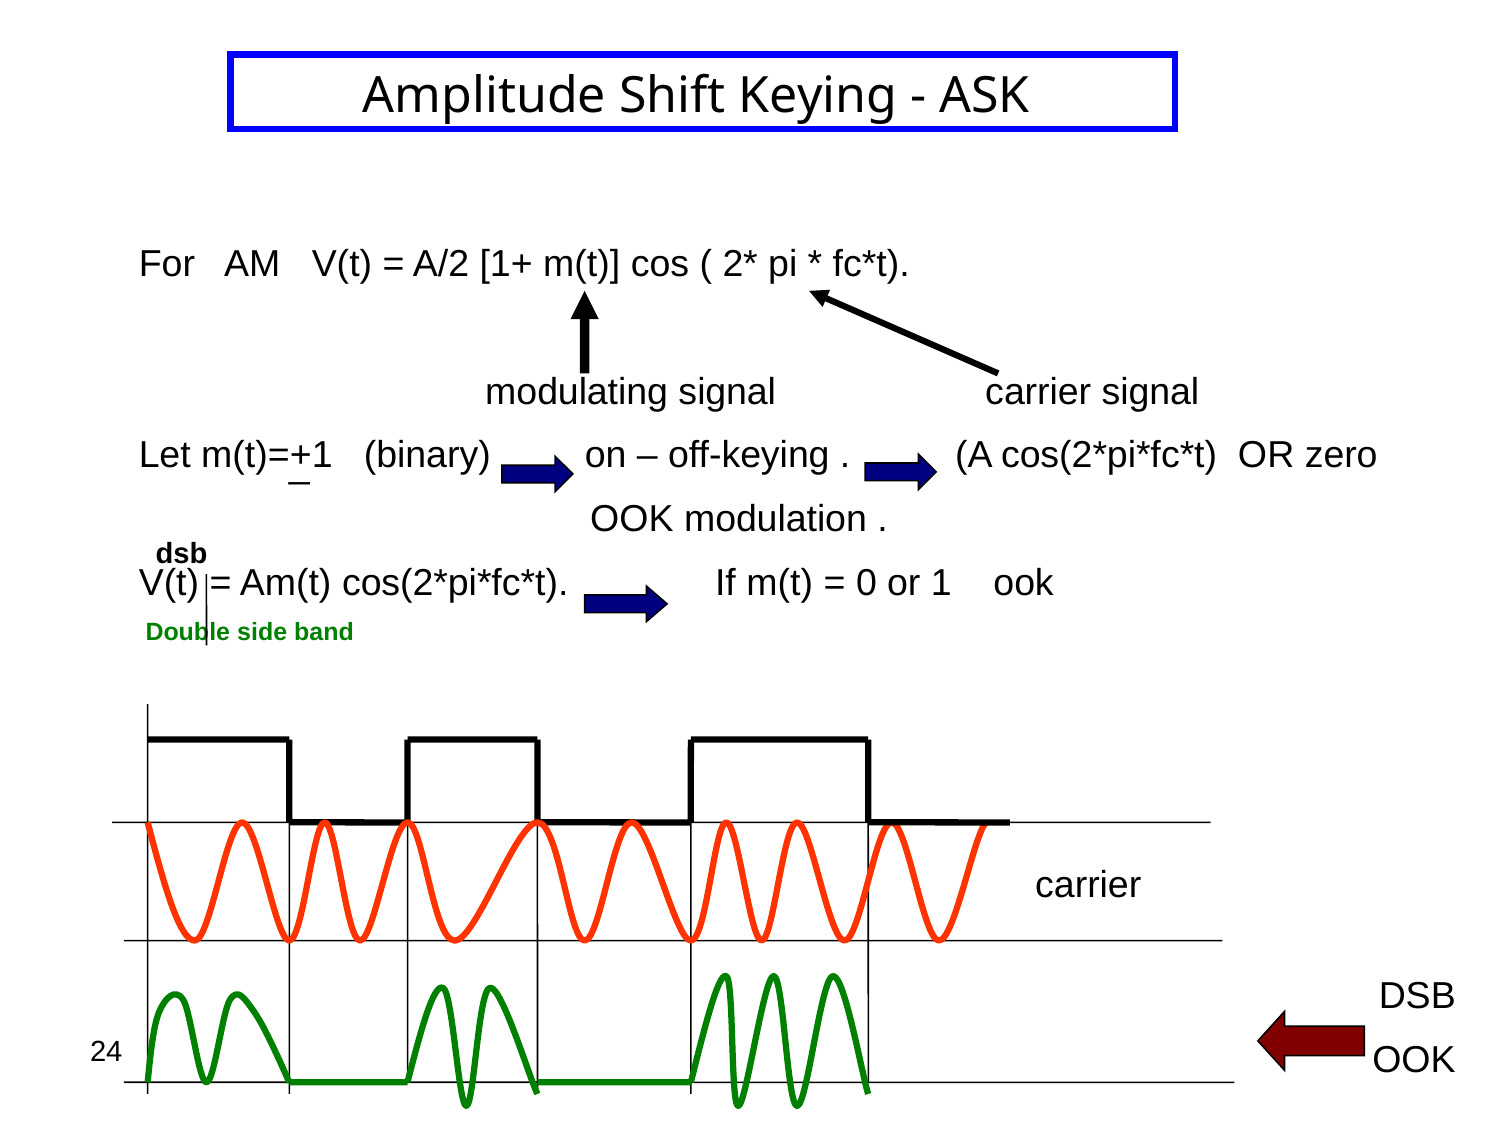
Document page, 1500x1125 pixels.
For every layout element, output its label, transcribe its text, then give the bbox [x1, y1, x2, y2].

text_box [893, 823, 986, 941]
text_box [155, 994, 191, 1024]
text_box DSB OOK [1340, 964, 1471, 1088]
text_box For AM V(t) = A/2 [1+ m(t)] cos ( 2* pi * fc*t). modulating signal carrier signal Let m(t)=+1 (binary) on – off-keying . (A cos(2*pi*fc*t) OR zero OOK modulation . V(t) = Am(t) cos(2*pi*fc*t). If m(t) = 0 or 1 ook Double side band [123, 231, 1424, 653]
text_box [222, 994, 262, 1024]
text_box [584, 586, 668, 622]
text_box [501, 456, 573, 492]
text_box carrier [993, 852, 1156, 913]
text_box dsb [123, 527, 231, 577]
text_box [578, 290, 591, 374]
text_box [1257, 1011, 1340, 1071]
text_box [809, 290, 999, 374]
text_box [690, 975, 869, 1106]
text_box [865, 454, 937, 490]
text_box _ [277, 432, 325, 493]
slide_number 24 [74, 1024, 426, 1103]
text_box [423, 987, 538, 1106]
text_box Amplitude Shift Keying - ASK [230, 54, 1176, 130]
text_box [147, 822, 891, 941]
